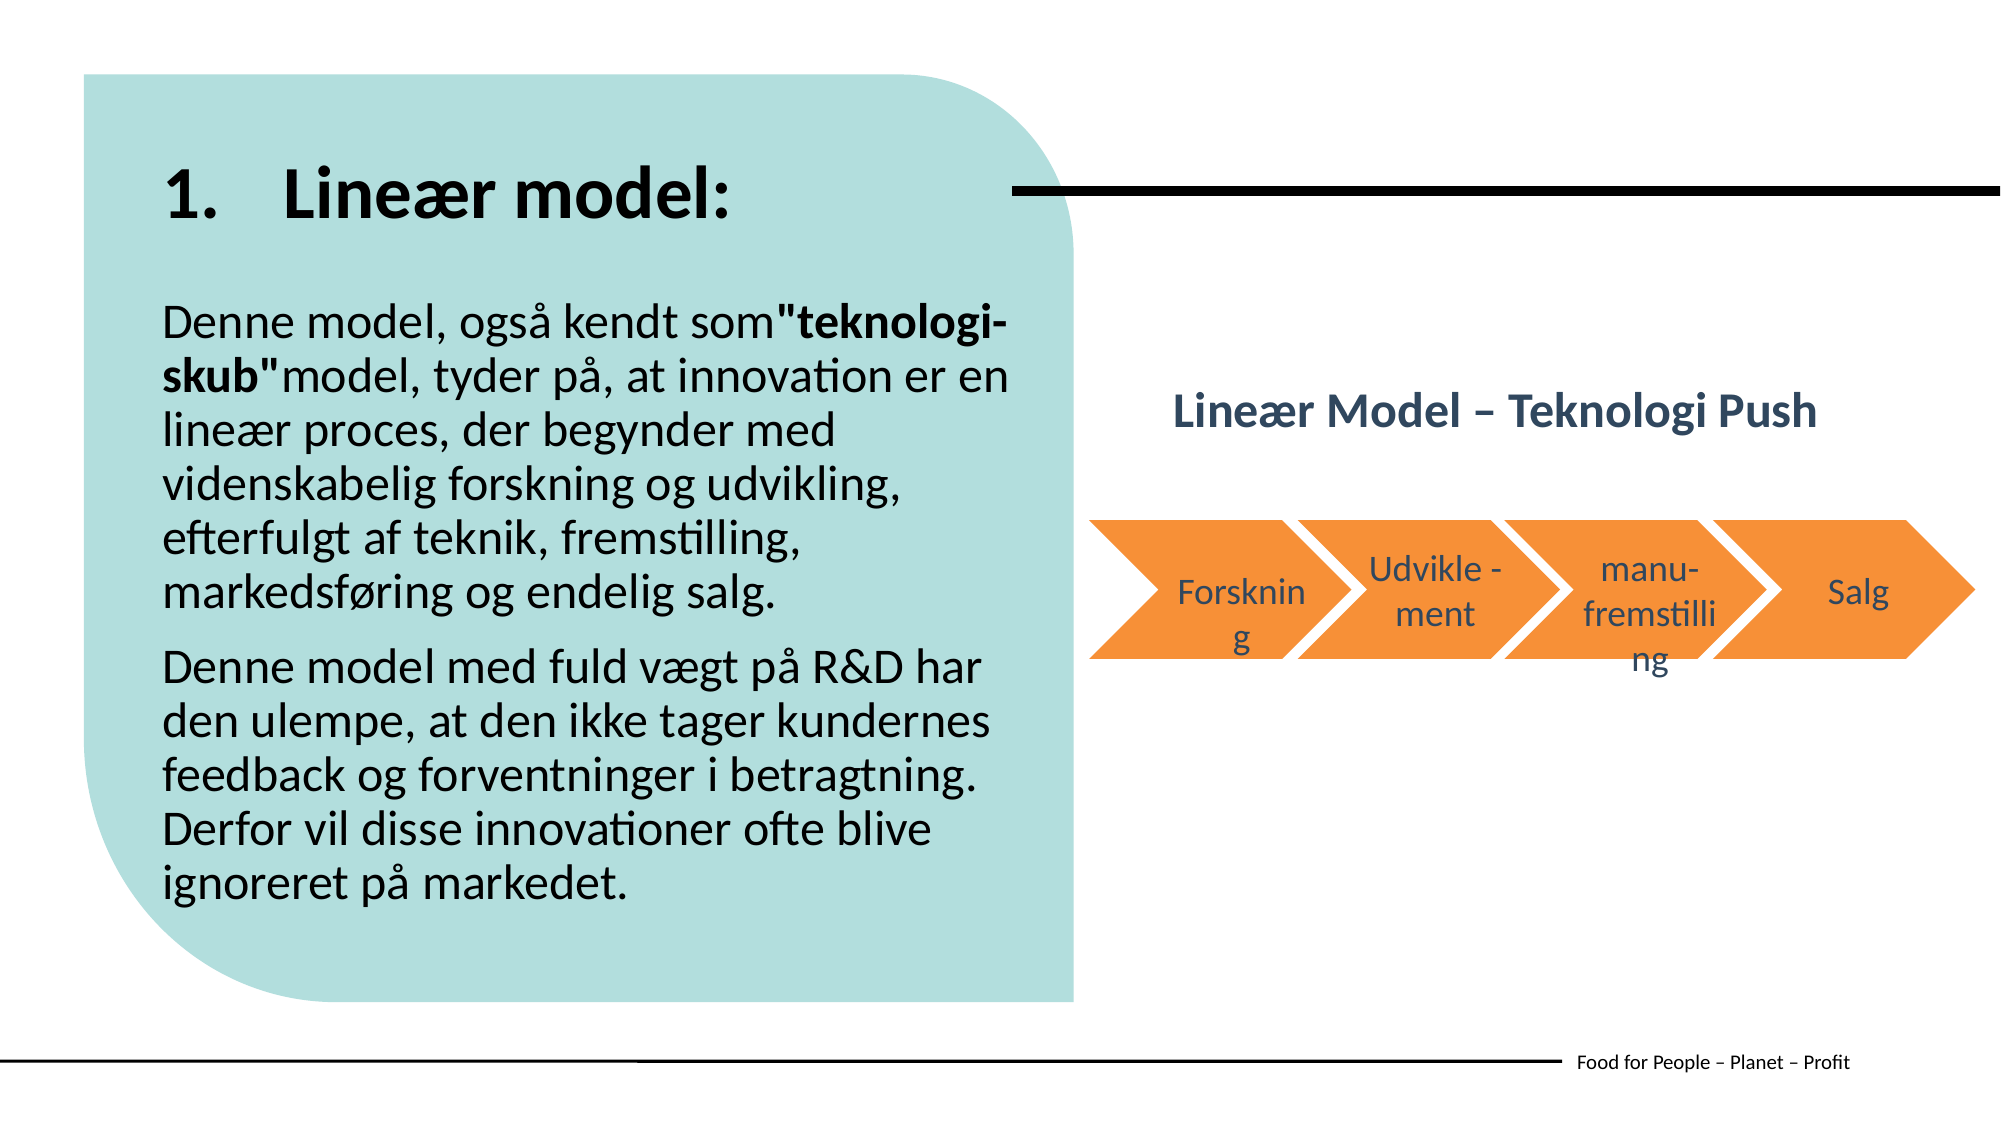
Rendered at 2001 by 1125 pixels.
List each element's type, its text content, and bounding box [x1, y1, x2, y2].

text_box Forskning [1157, 559, 1327, 664]
text_box Salg [1771, 559, 1947, 619]
text_box Lineær Model – Teknologi Push [1158, 369, 1856, 445]
text_box [1738, 600, 1946, 659]
text_box [1504, 601, 1562, 659]
text_box [1504, 520, 1714, 578]
text_box [1089, 520, 1321, 589]
text_box [1327, 603, 1508, 659]
text_box [1327, 565, 1352, 615]
text_box [1089, 591, 1157, 659]
list Lineær model: [147, 146, 967, 309]
text_box [1738, 560, 1767, 619]
text_box [1518, 547, 1561, 632]
text_box Udvikle -ment [1353, 536, 1518, 642]
text_box [1297, 520, 1507, 576]
text_box [1712, 520, 1945, 579]
text_box [1947, 561, 1976, 618]
text_box manu- fremstilling [1562, 536, 1738, 687]
list Denne model, også kendt som"teknologi-skub"model, tyder på, at innovation er en lineær proces, der begynder med videnskabelig forskning og udvikling, efterfulgt af teknik, fremstilling, markedsføring og endelig salg. Denne model med fuld vægt på R&D har den ulempe, at den ikke tager kundernes feedback og forventninger i betragtning. Derfor vil disse innovationer ofte blive ignoreret på markedet. [147, 288, 1034, 785]
